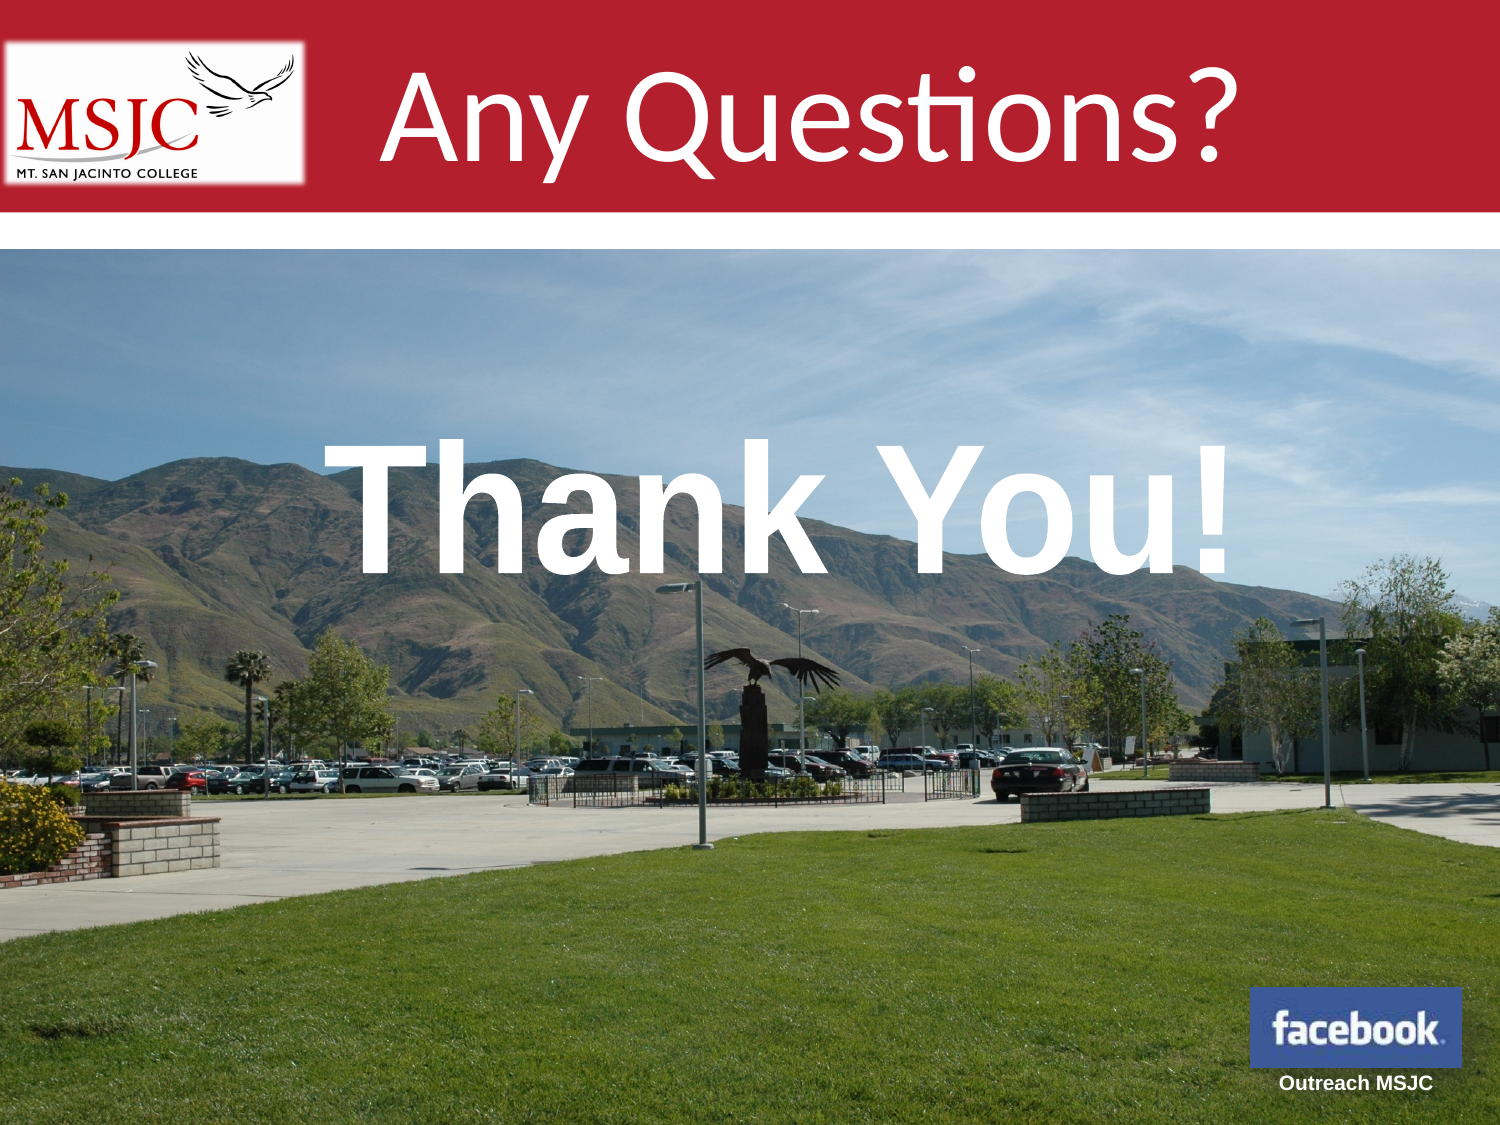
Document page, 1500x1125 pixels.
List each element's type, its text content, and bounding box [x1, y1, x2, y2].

picture [0, 249, 1500, 1125]
picture [0, 37, 309, 189]
title Any Questions? [137, 12, 1488, 201]
